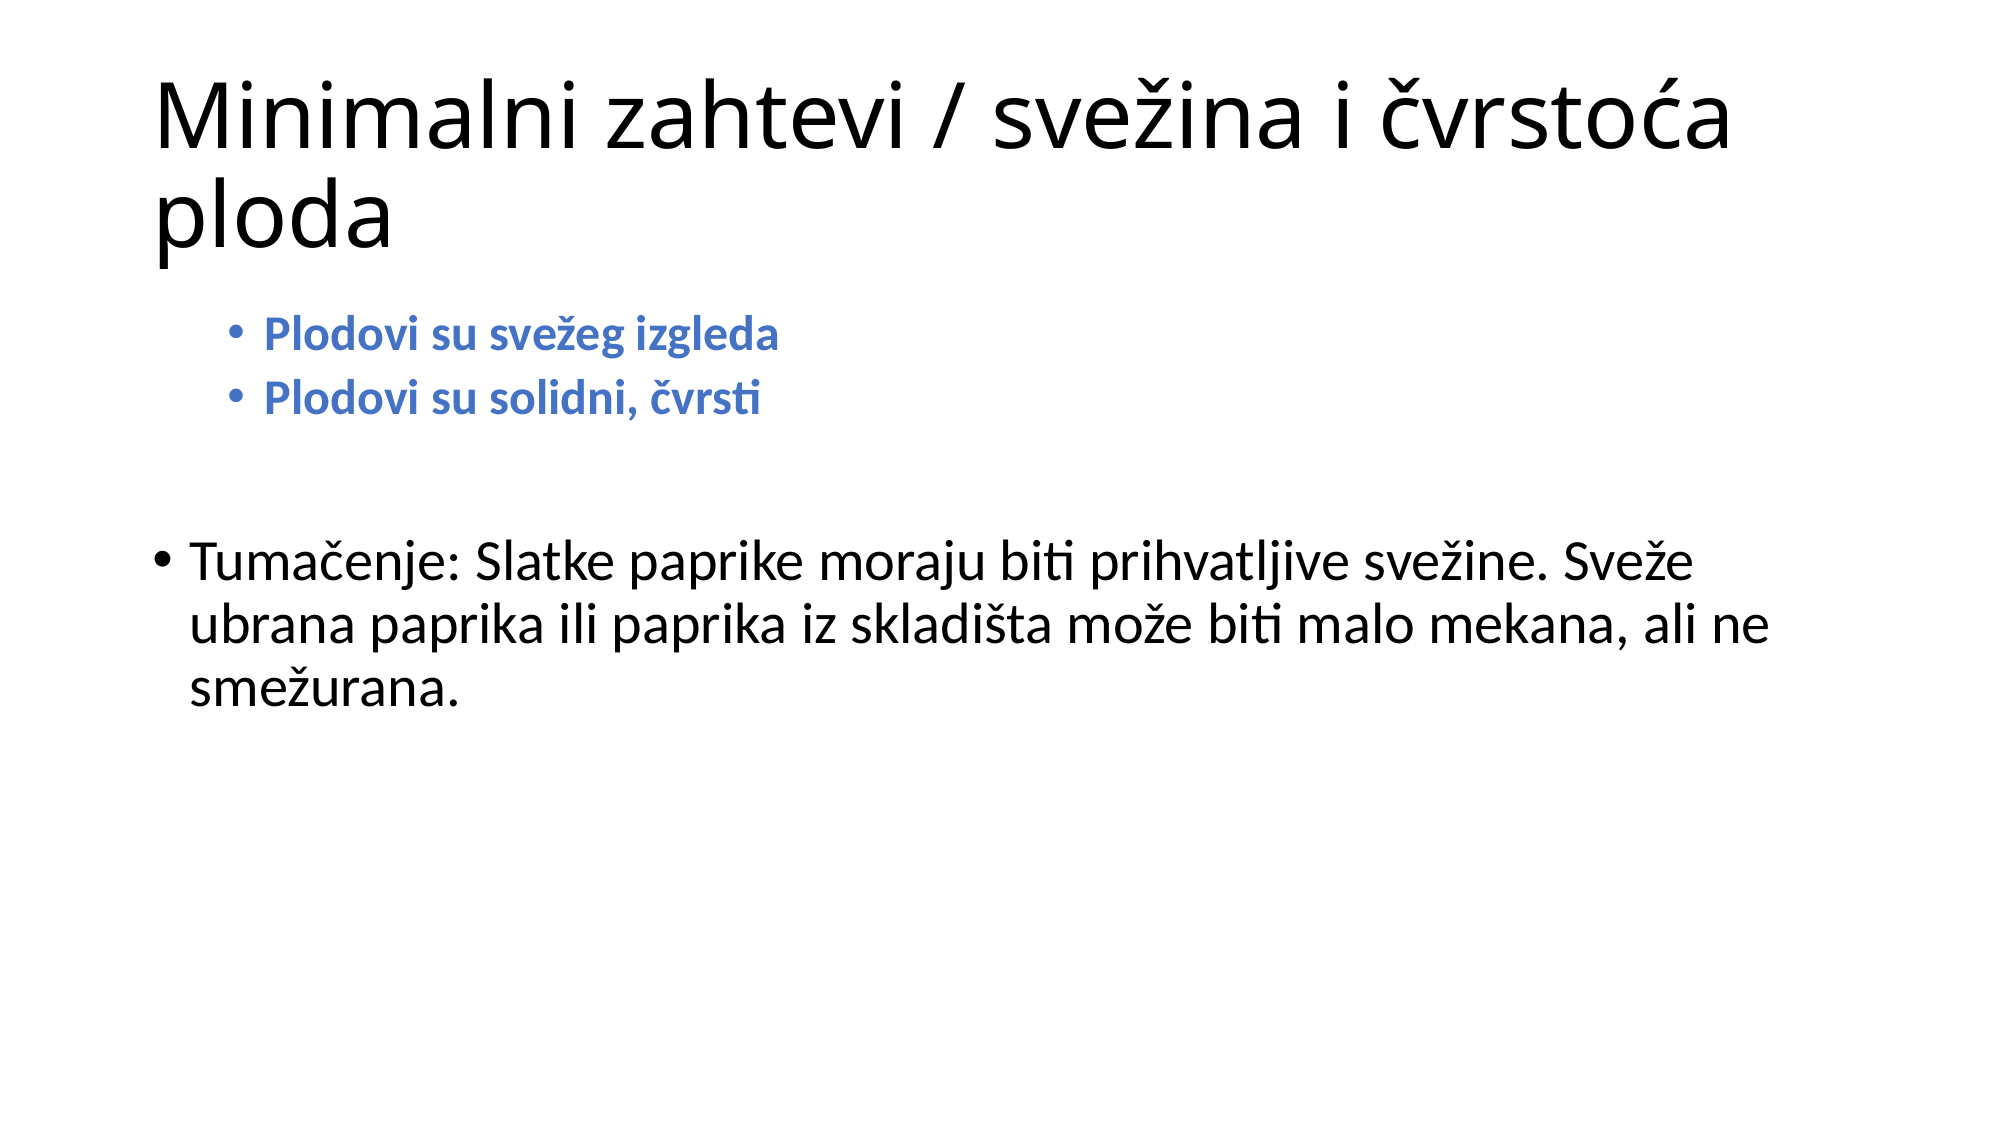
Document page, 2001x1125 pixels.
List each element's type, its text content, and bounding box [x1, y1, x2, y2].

title Minimalni zahtevi / svežina i čvrstoća ploda [137, 59, 1863, 278]
list Plodovi su svežeg izgleda Plodovi su solidni, čvrsti Tumačenje: Slatke paprike moraju biti prihvatljive svežine. Sveže ubrana paprika ili paprika iz skladišta može biti malo mekana, ali ne smežurana. [137, 299, 1863, 1014]
